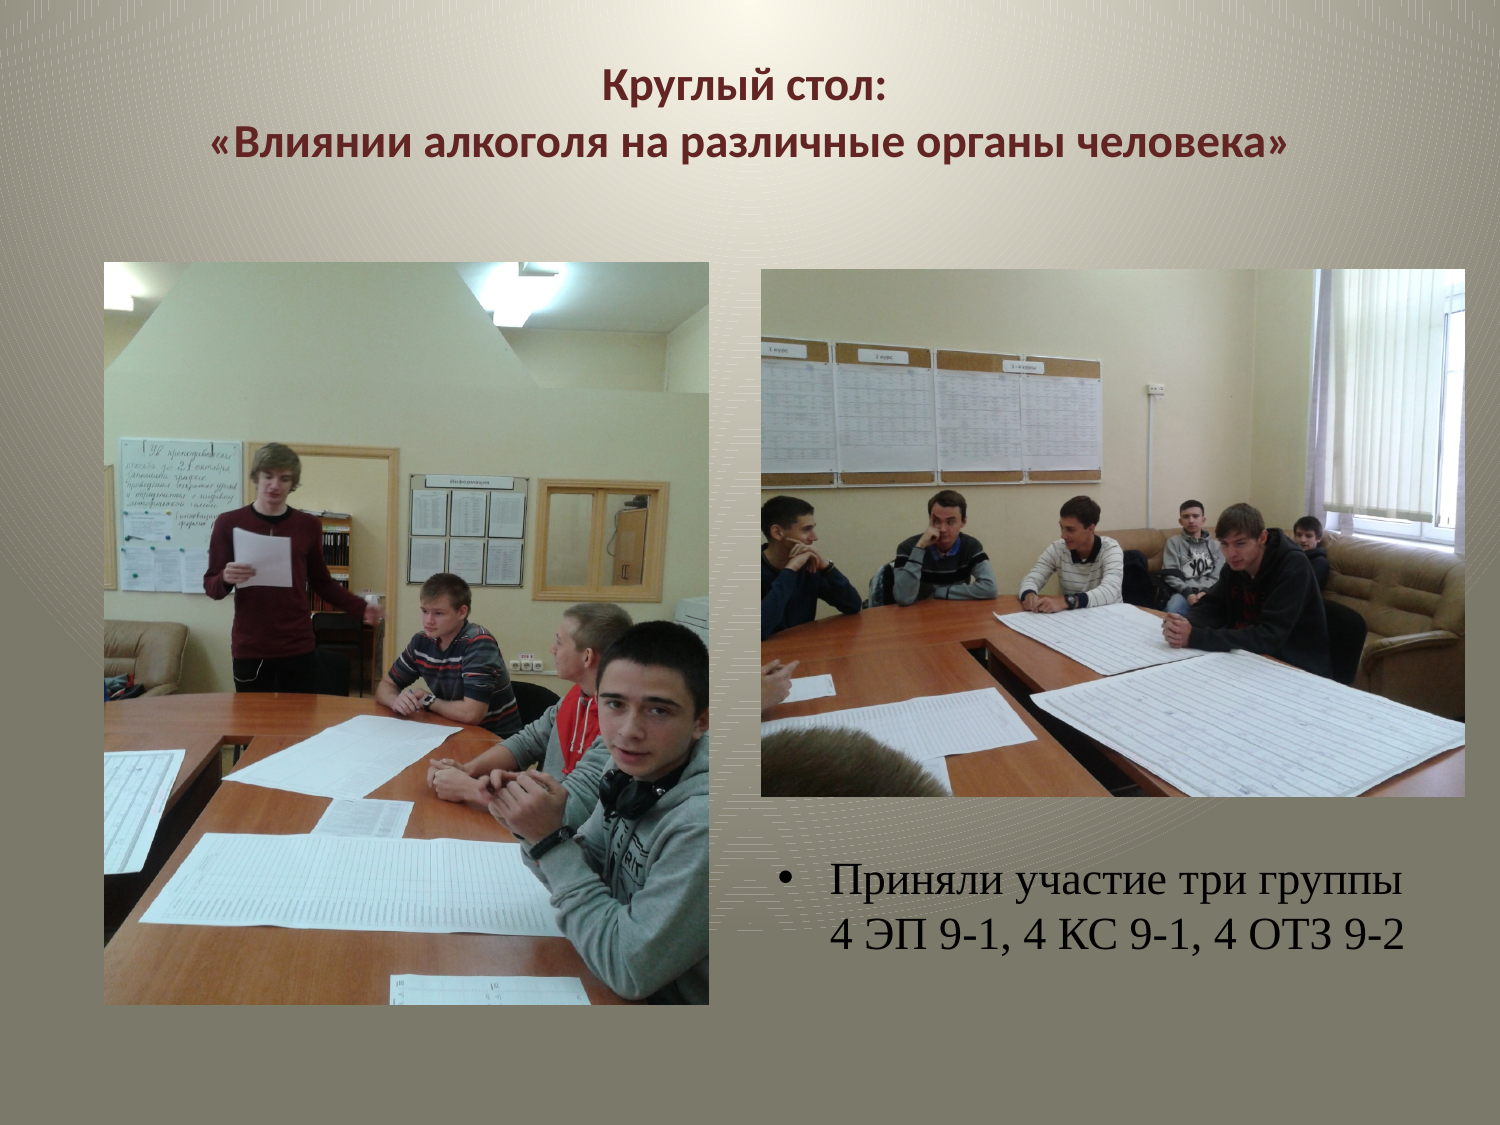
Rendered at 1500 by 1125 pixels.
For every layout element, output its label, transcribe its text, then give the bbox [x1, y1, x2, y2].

list Приняли участие три группы 4 ЭП 9-1, 4 КС 9-1, 4 ОТЗ 9-2 [762, 804, 1425, 1005]
title Круглый стол: «Влиянии алкоголя на различные органы человека» [75, 45, 1425, 233]
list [104, 262, 709, 1006]
list Приняли участие три группы 4 ЭП 9-1, 4 КС 9-1, 4 ОТЗ 9-2 [762, 262, 1425, 267]
picture [761, 269, 1465, 798]
